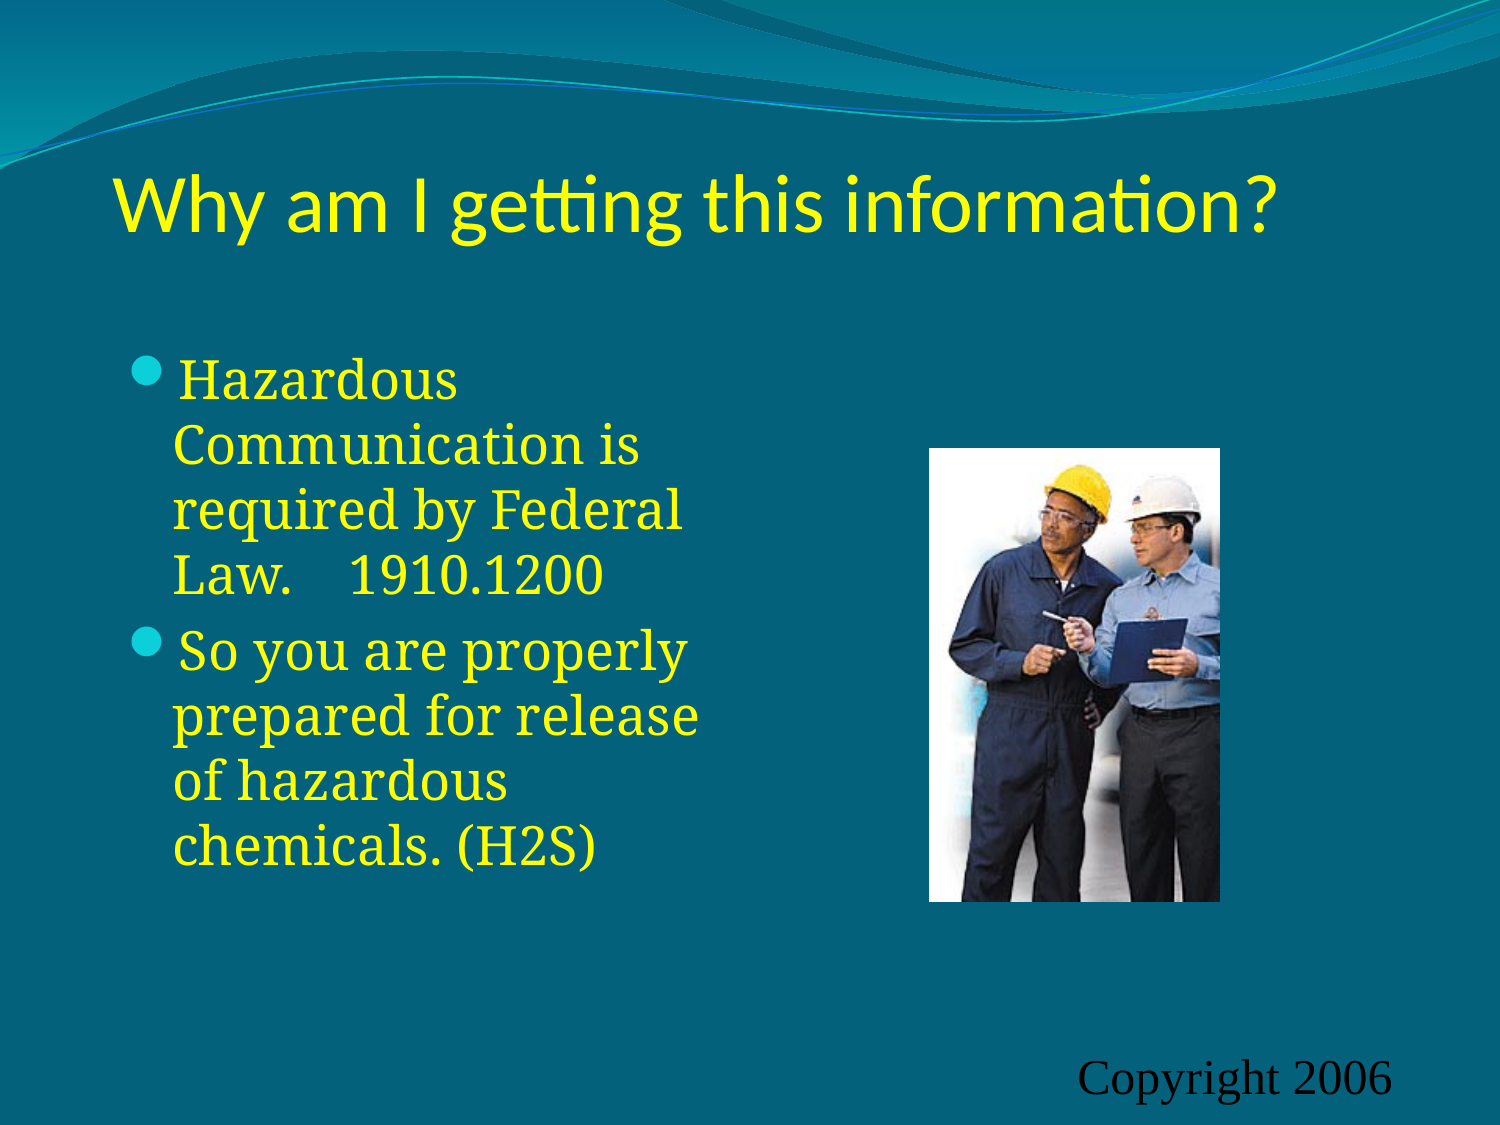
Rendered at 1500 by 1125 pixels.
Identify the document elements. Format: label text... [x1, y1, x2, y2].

list Hazardous Communication is required by Federal Law. 1910.1200 So you are properly prepared for release of hazardous chemicals. (H2S) [112, 337, 738, 1013]
text_box Copyright 2006 [1062, 1037, 1463, 1113]
title Why am I getting this information? [112, 62, 1388, 250]
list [929, 448, 1221, 902]
